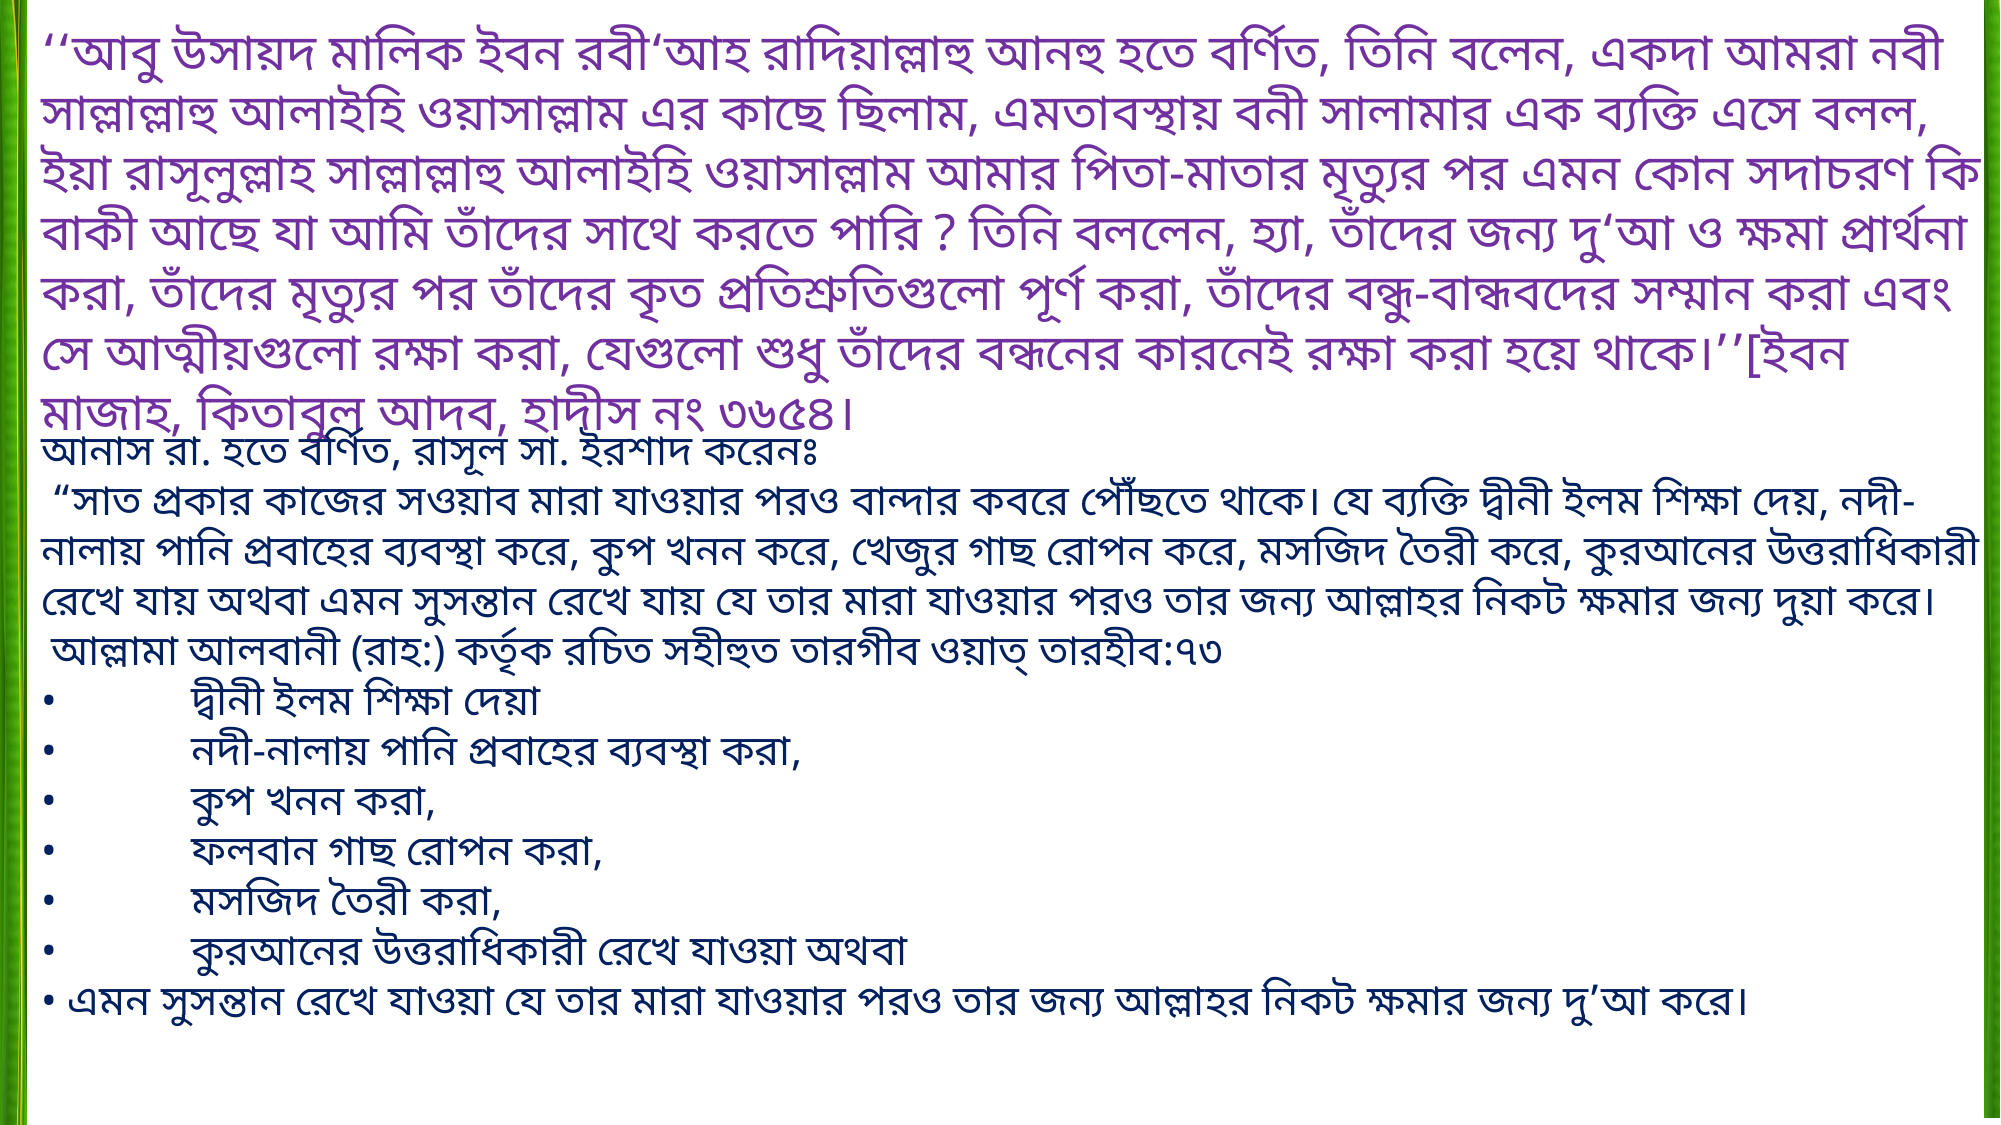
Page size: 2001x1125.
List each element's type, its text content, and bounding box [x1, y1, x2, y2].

text_box ‘‘আবু উসায়দ মালিক ইবন রবী‘আহ রাদিয়াল্লাহু আনহু হতে বর্ণিত, তিনি বলেন, একদা আমরা নবী সাল্লাল্লাহু আলাইহি ওয়াসাল্লাম এর কাছে ছিলাম, এমতাবস্থায় বনী সালামার এক ব্যক্তি এসে বলল, ইয়া রাসূলুল্লাহ সাল্লাল্লাহু আলাইহি ওয়াসাল্লাম আমার পিতা-মাতার মৃত্যুর পর এমন কোন সদাচরণ কি বাকী আছে যা আমি তাঁদের সাথে করতে পারি ? তিনি বললেন, হ্যা, তাঁদের জন্য দু‘আ ও ক্ষমা প্রার্থনা করা, তাঁদের মৃত্যুর পর তাঁদের কৃত প্রতিশ্রুতিগুলো পূর্ণ করা, তাঁদের বন্ধু-বান্ধবদের সম্মান করা এবং সে আত্মীয়গুলো রক্ষা করা, যেগুলো শুধু তাঁদের বন্ধনের কারনেই রক্ষা করা হয়ে থাকে।’’[ইবন মাজাহ, কিতাবুল আদব, হাদীস নং ৩৬৫৪। [27, 13, 1984, 416]
picture [0, 0, 27, 1125]
text_box আনাস রা. হতে বর্ণিত, রাসূল সা. ইরশাদ করেনঃ “সাত প্রকার কাজের সওয়াব মারা যাওয়ার পরও বান্দার কবরে পৌঁছতে থাকে। যে ব্যক্তি দ্বীনী ইলম শিক্ষা দেয়, নদী-নালায় পানি প্রবাহের ব্যবস্থা করে, কুপ খনন করে, খেজুর গাছ রোপন করে, মসজিদ তৈরী করে, কুরআনের উত্তরাধিকারী রেখে যায় অথবা এমন সুসন্তান রেখে যায় যে তার মারা যাওয়ার পরও তার জন্য আল্লাহর নিকট ক্ষমার জন্য দুয়া করে। আল্লামা আলবানী (রাহ:) কর্তৃক রচিত সহীহুত তারগীব ওয়াত্ তারহীব:৭৩ • দ্বীনী ইলম শিক্ষা দেয়া • নদী-নালায় পানি প্রবাহের ব্যবস্থা করা, • কুপ খনন করা, • ফলবান গাছ রোপন করা, • মসজিদ তৈরী করা, • কুরআনের উত্তরাধিকারী রেখে যাওয়া অথবা • এমন সুসন্তান রেখে যাওয়া যে তার মারা যাওয়ার পরও তার জন্য আল্লাহর নিকট ক্ষমার জন্য দু’আ করে। [27, 416, 1984, 1032]
picture [1984, 0, 2000, 1118]
